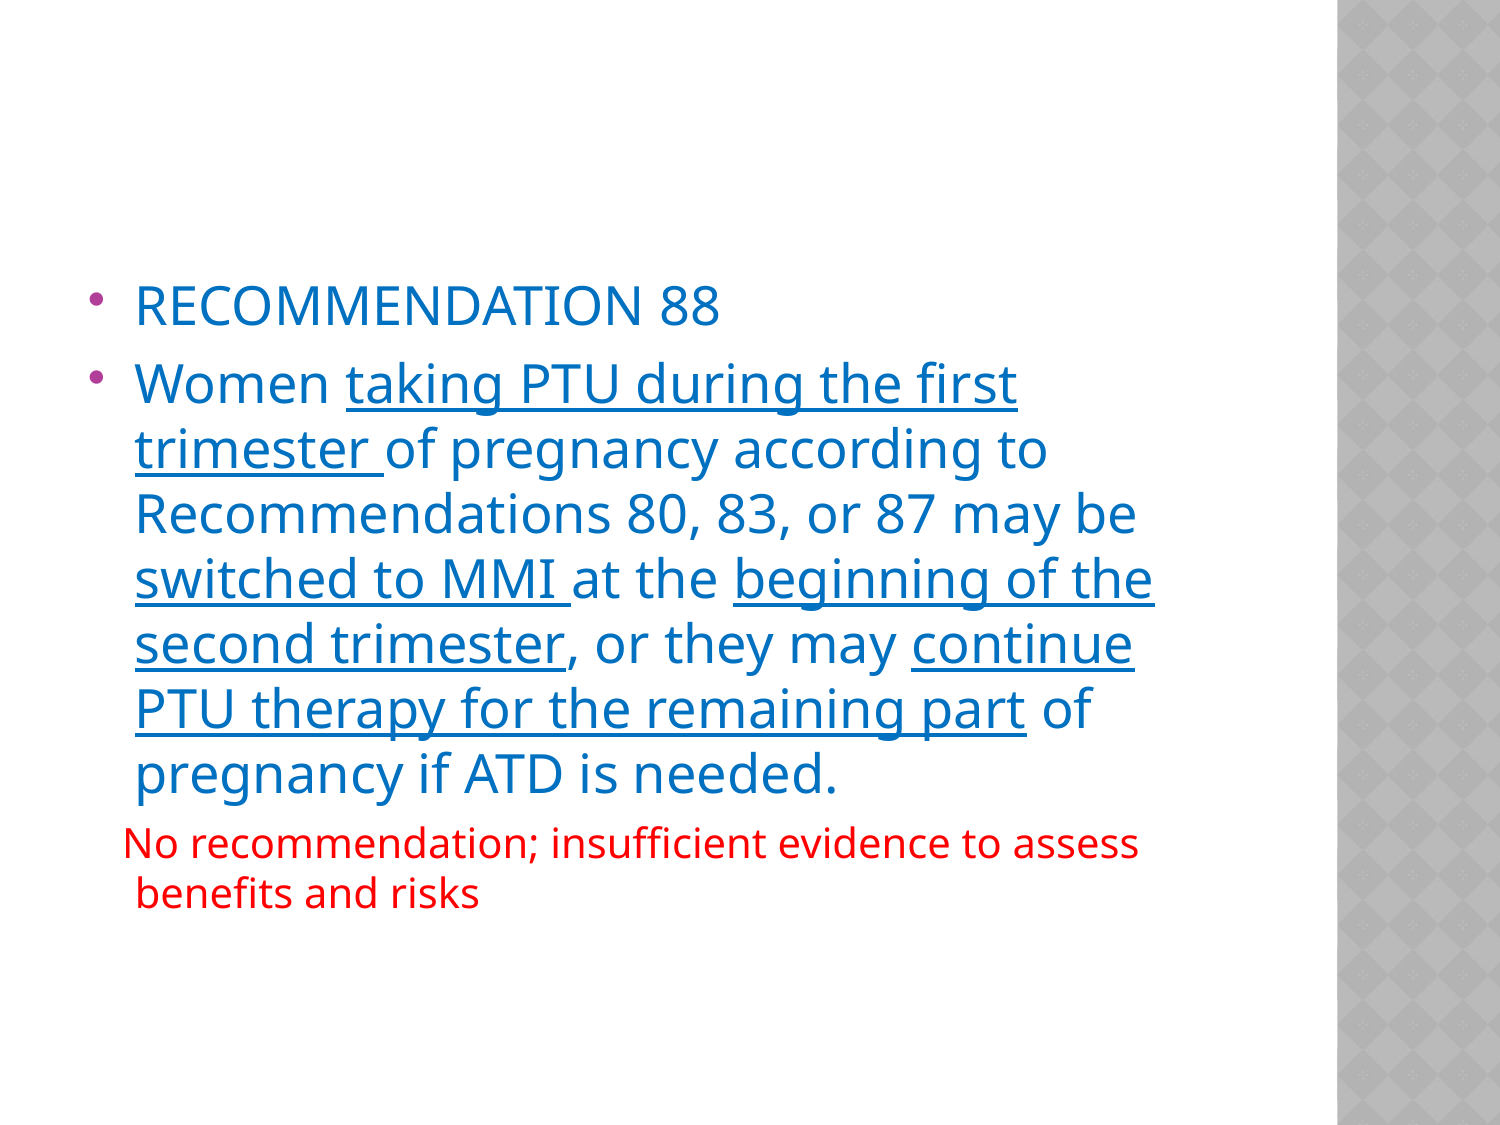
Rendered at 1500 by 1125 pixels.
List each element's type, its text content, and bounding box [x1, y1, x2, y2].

list RECOMMENDATION 88 Women taking PTU during the first trimester of pregnancy according to Recommendations 80, 83, or 87 may be switched to MMI at the beginning of the second trimester, or they may continue PTU therapy for the remaining part of pregnancy if ATD is needed. No recommendation; insufficient evidence to assess benefits and risks [75, 264, 1263, 1059]
